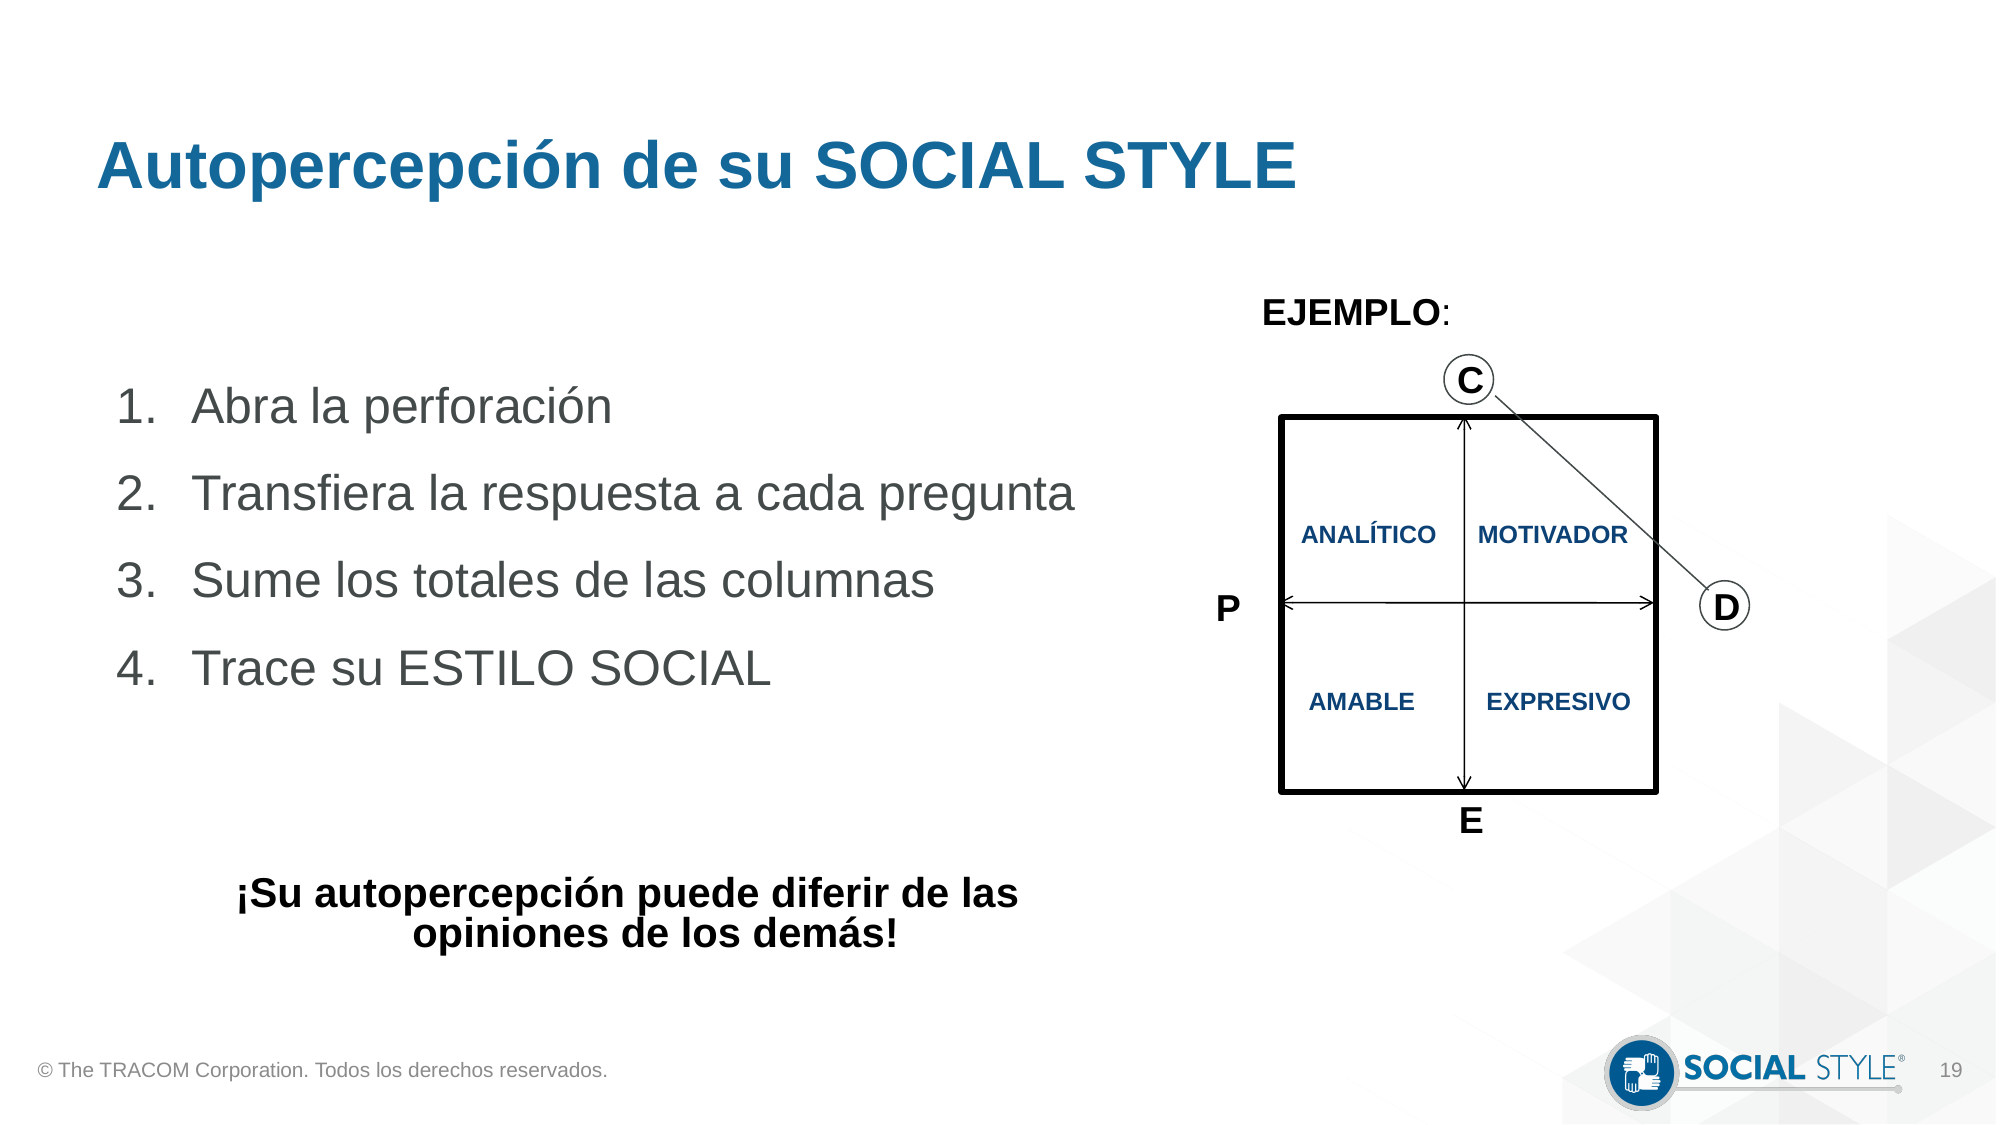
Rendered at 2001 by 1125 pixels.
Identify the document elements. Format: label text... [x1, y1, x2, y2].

text_box [1457, 415, 1472, 791]
title Autopercepción de su SOCIAL STYLE [96, 37, 1963, 204]
text_box D [1688, 575, 1763, 637]
text_box [1465, 417, 1657, 792]
text_box C [1414, 348, 1527, 410]
text_box ¡Su autopercepción puede diferir de las opiniones de los demás! [151, 867, 1104, 997]
text_box E [1444, 788, 1500, 849]
slide_number 19 [1512, 1056, 1963, 1103]
text_box Expresivo [1471, 677, 1662, 723]
picture [1604, 1103, 1905, 1111]
text_box P [1201, 576, 1259, 637]
text_box Amable [1293, 677, 1442, 723]
list Abra la perforación Transfiera la respuesta a cada pregunta Sume los totales de las columnas Trace su ESTILO SOCIAL [116, 379, 1095, 972]
text_box Analítico [1286, 511, 1463, 557]
text_box [1465, 595, 1654, 610]
picture [1604, 1035, 1905, 1056]
text_box Motivador [1465, 511, 1654, 557]
text_box [1281, 417, 1464, 602]
footer © The TRACOM Corporation. Todos los derechos reservados. [37, 1056, 1338, 1103]
text_box [1699, 580, 1750, 630]
text_box [1281, 603, 1464, 792]
text_box EJEMPLO: [1220, 289, 1494, 392]
